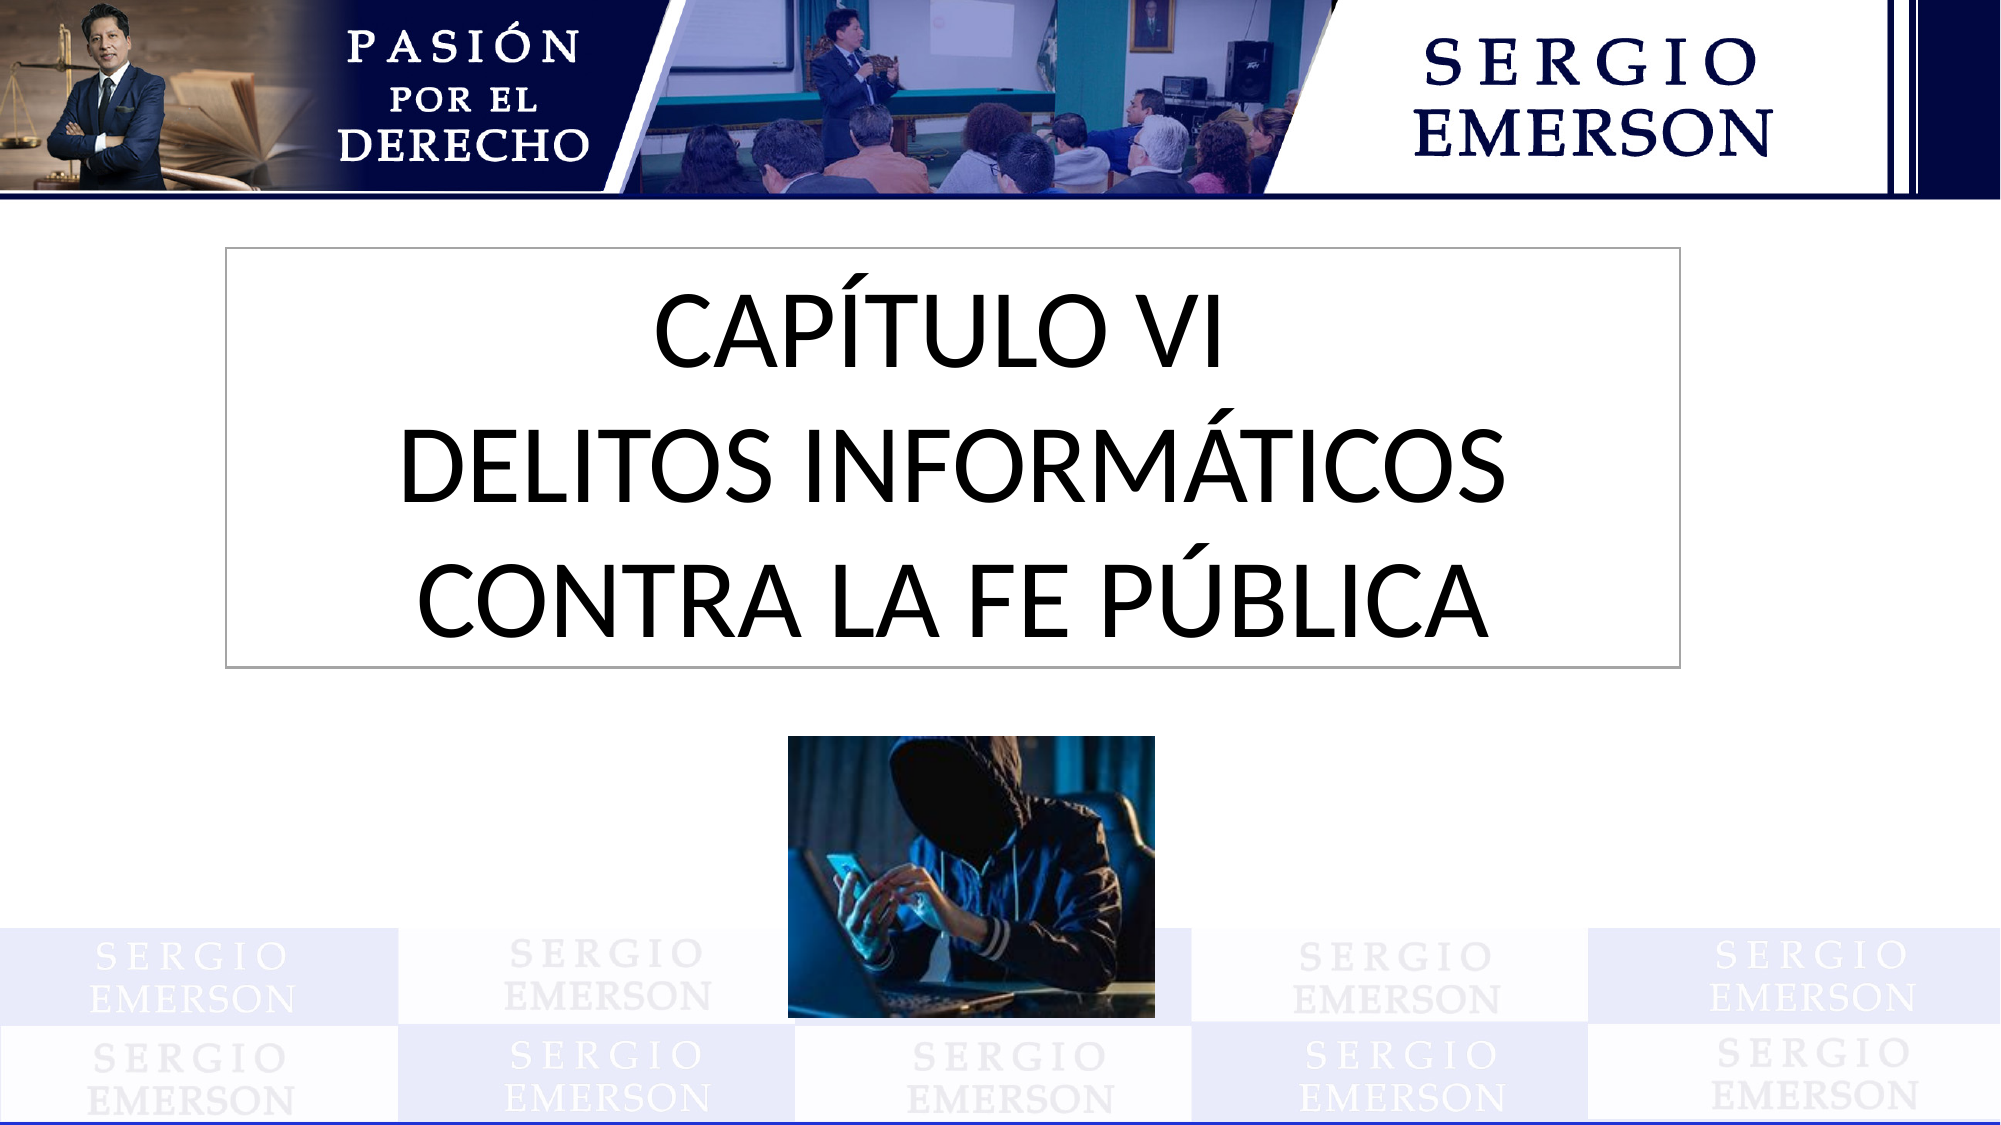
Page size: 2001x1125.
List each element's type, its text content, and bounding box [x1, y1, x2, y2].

picture [0, 0, 2001, 1125]
text_box CAPÍTULO VI DELITOS INFORMÁTICOS CONTRA LA FE PÚBLICA [225, 247, 1681, 669]
